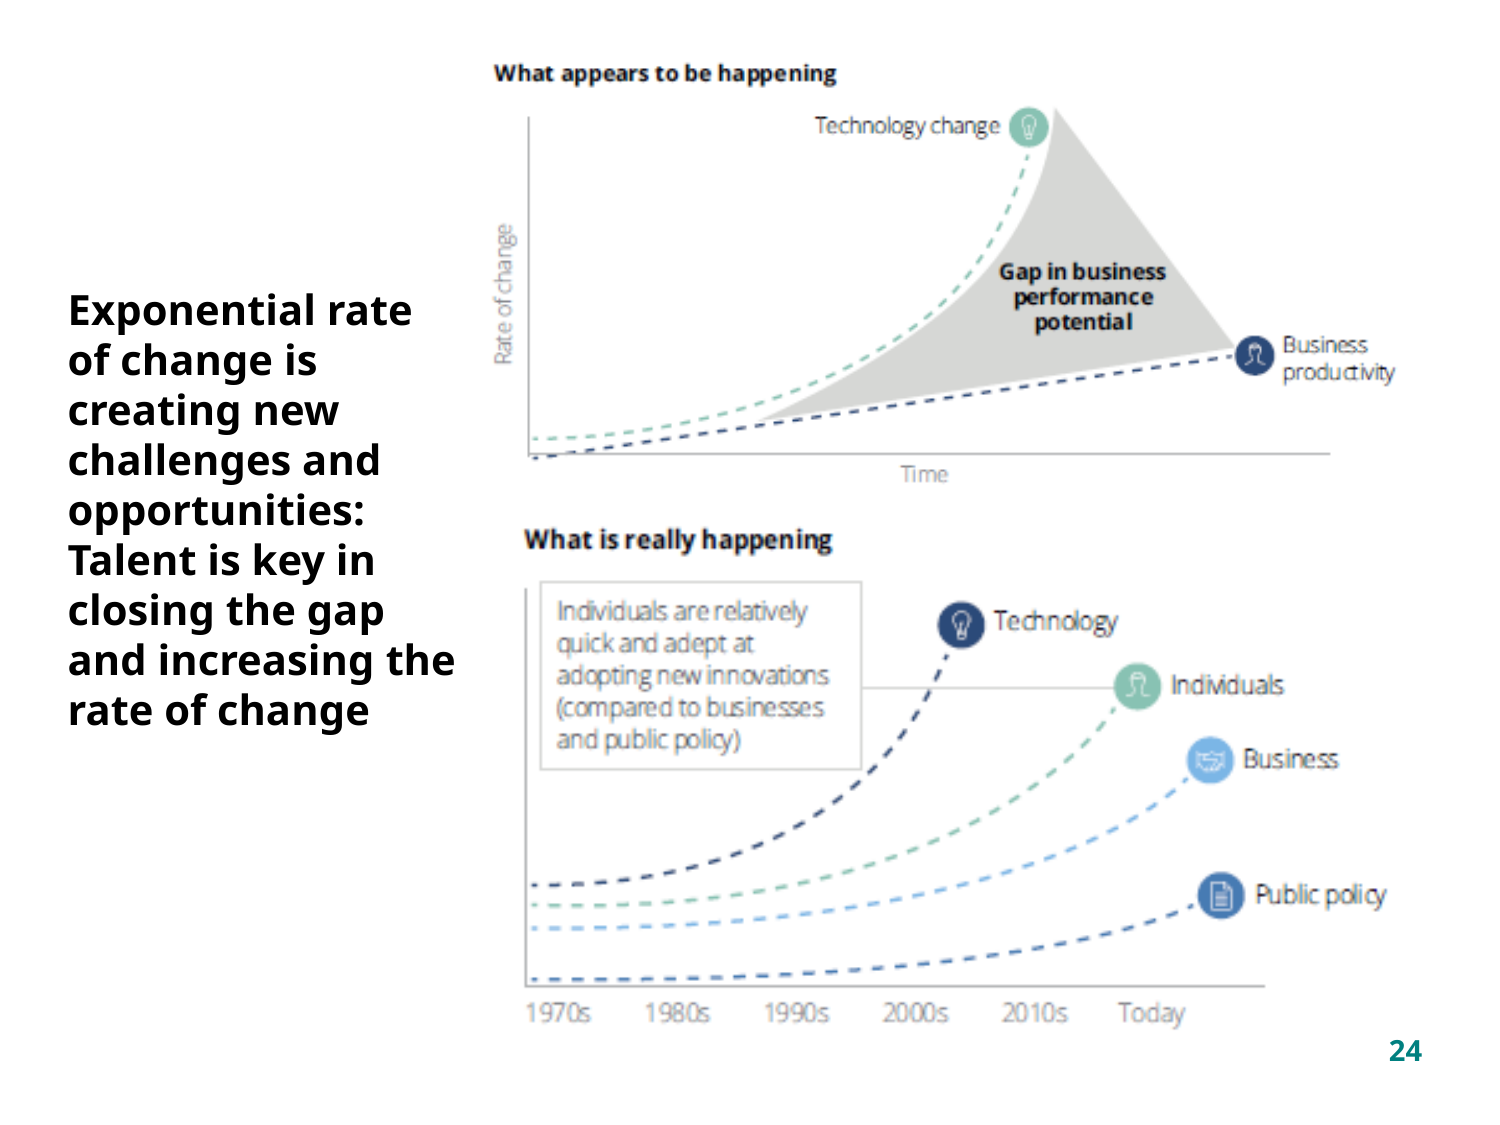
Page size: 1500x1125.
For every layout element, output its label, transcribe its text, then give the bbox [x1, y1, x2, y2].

text_box Exponential rate of change is creating new challenges and opportunities: Talent is key in closing the gap and increasing the rate of change [53, 276, 476, 742]
picture [493, 514, 1398, 1038]
slide_number 24 [1249, 1024, 1438, 1101]
picture [476, 42, 1408, 491]
